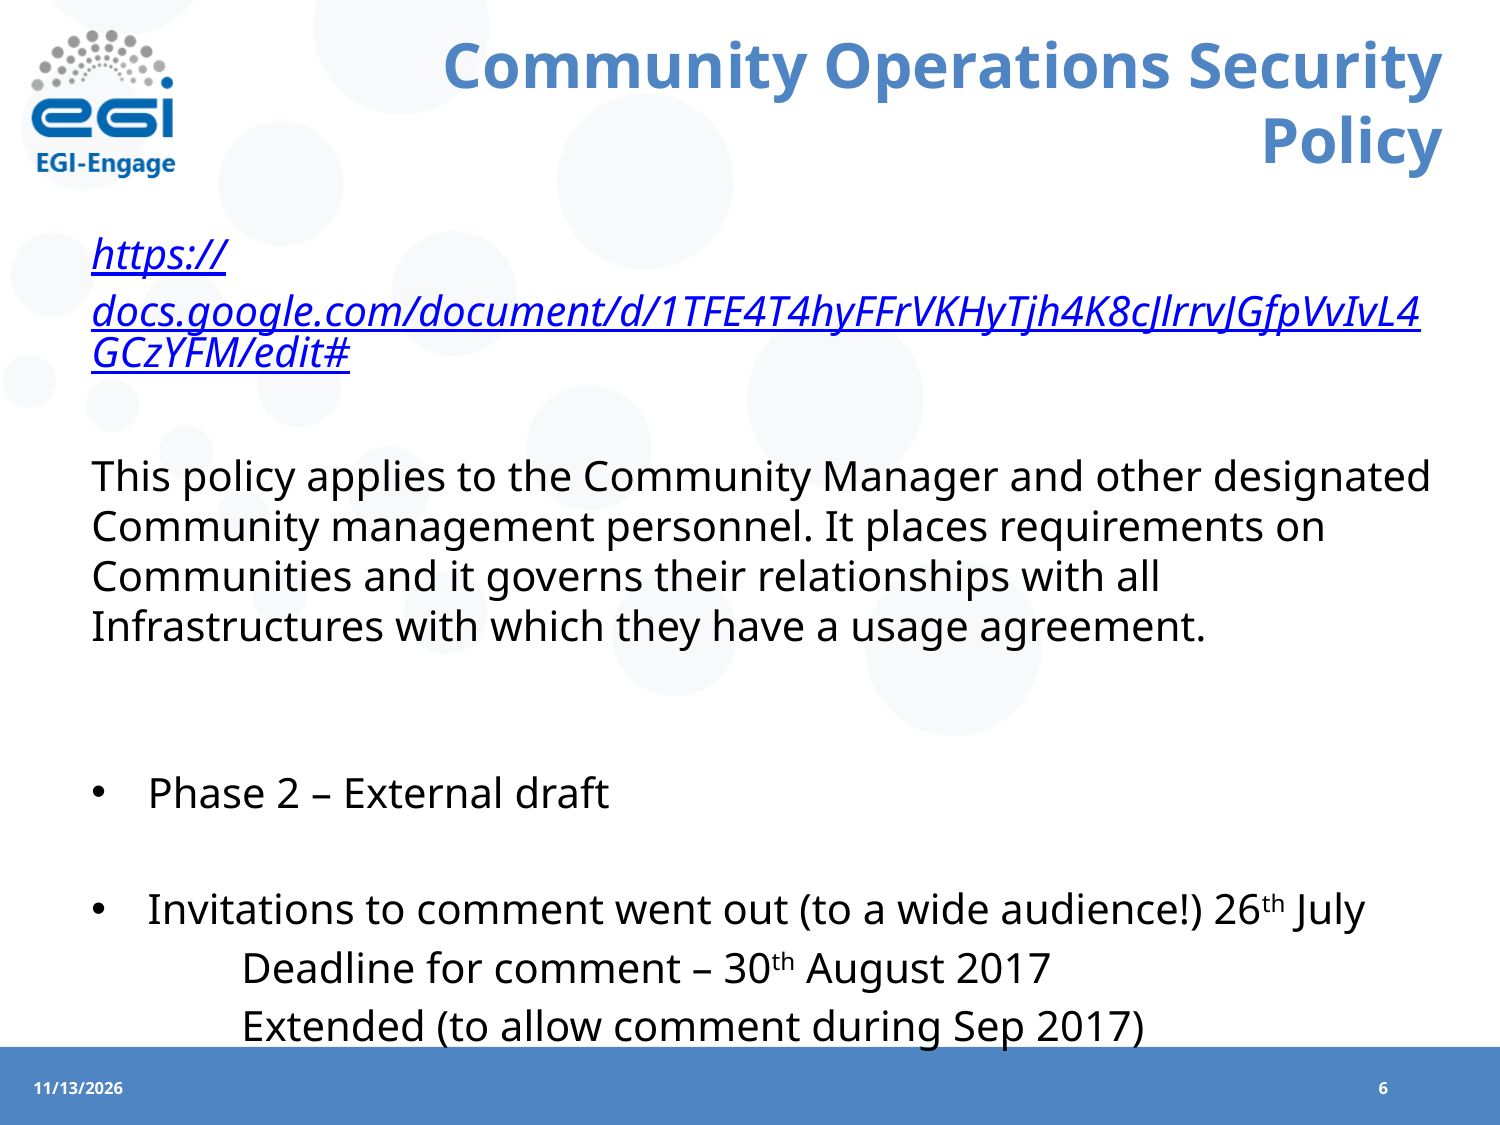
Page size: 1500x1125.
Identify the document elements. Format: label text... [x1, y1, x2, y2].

title Community Operations Security Policy [253, 30, 1459, 171]
list https://docs.google.com/document/d/1TFE4T4hyFFrVKHyTjh4K8cJlrrvJGfpVvIvL4GCzYFM/edit# This policy applies to the Community Manager and other designated Community management personnel. It places requirements on Communities and it governs their relationships with all Infrastructures with which they have a usage agreement. Phase 2 – External draft Invitations to comment went out (to a wide audience!) 26th July Deadline for comment – 30th August 2017 Extended (to allow comment during Sep 2017) [76, 220, 1459, 1005]
picture [3, 0, 1076, 772]
